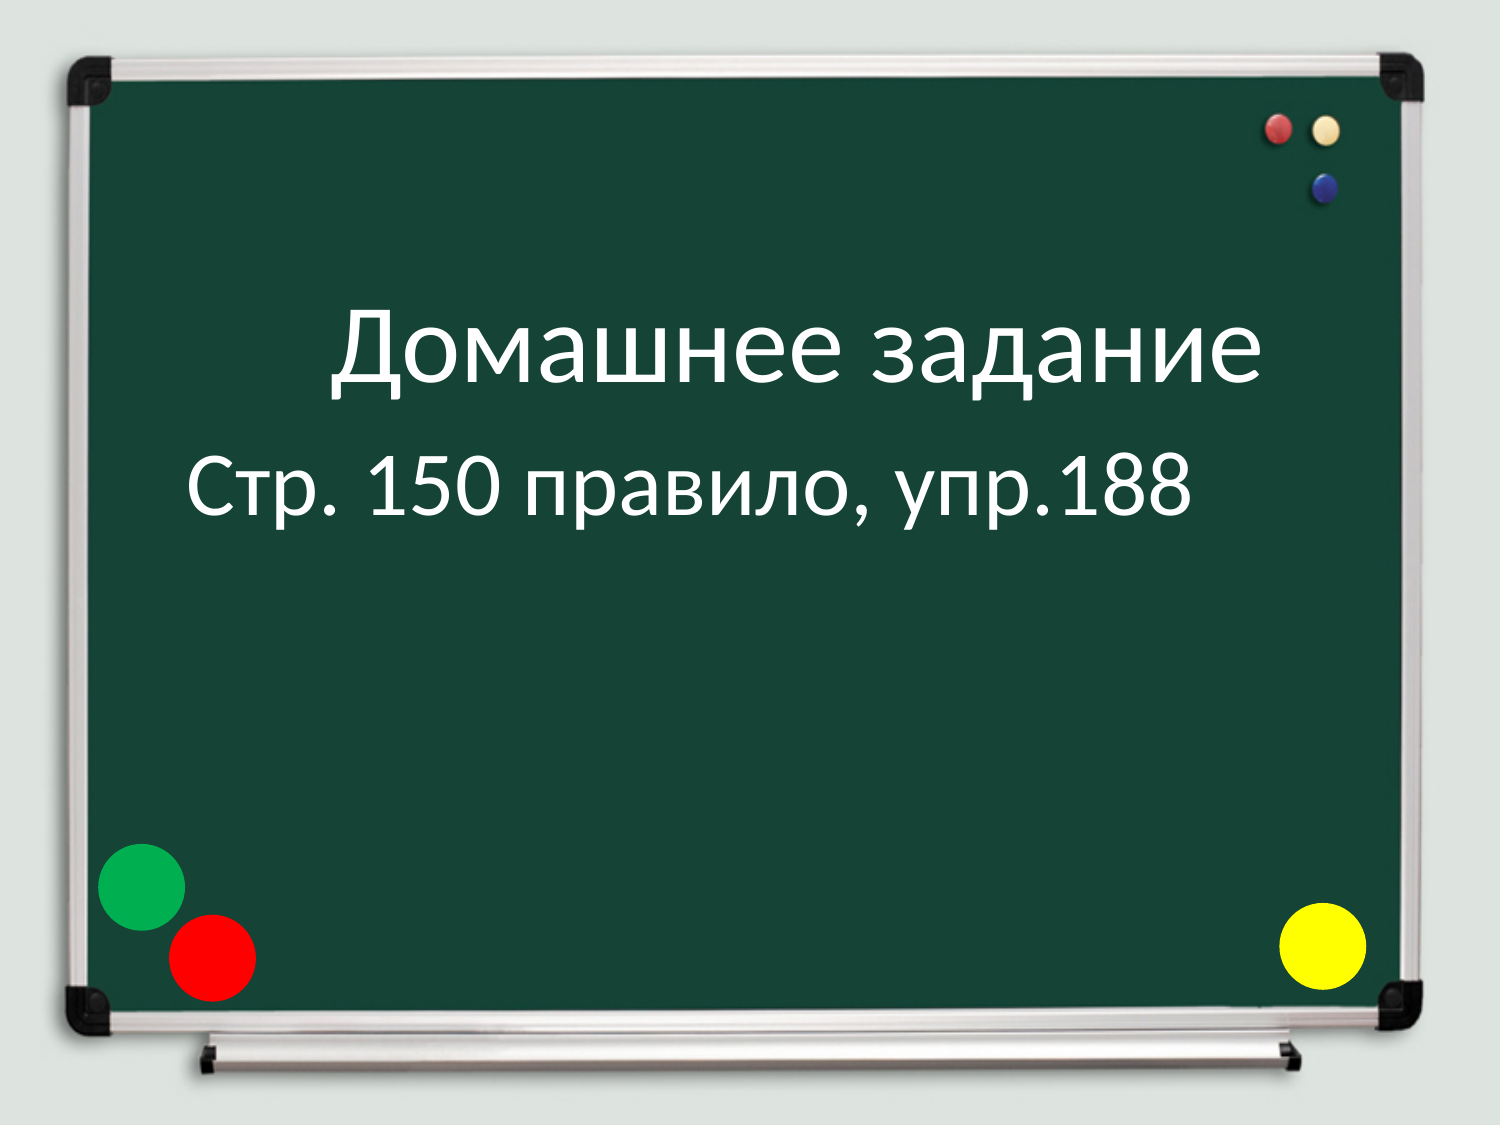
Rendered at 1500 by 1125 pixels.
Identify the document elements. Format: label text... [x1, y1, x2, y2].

list Домашнее задание Стр. 150 правило, упр.188 [171, 262, 1425, 1005]
picture [0, 0, 1500, 1125]
